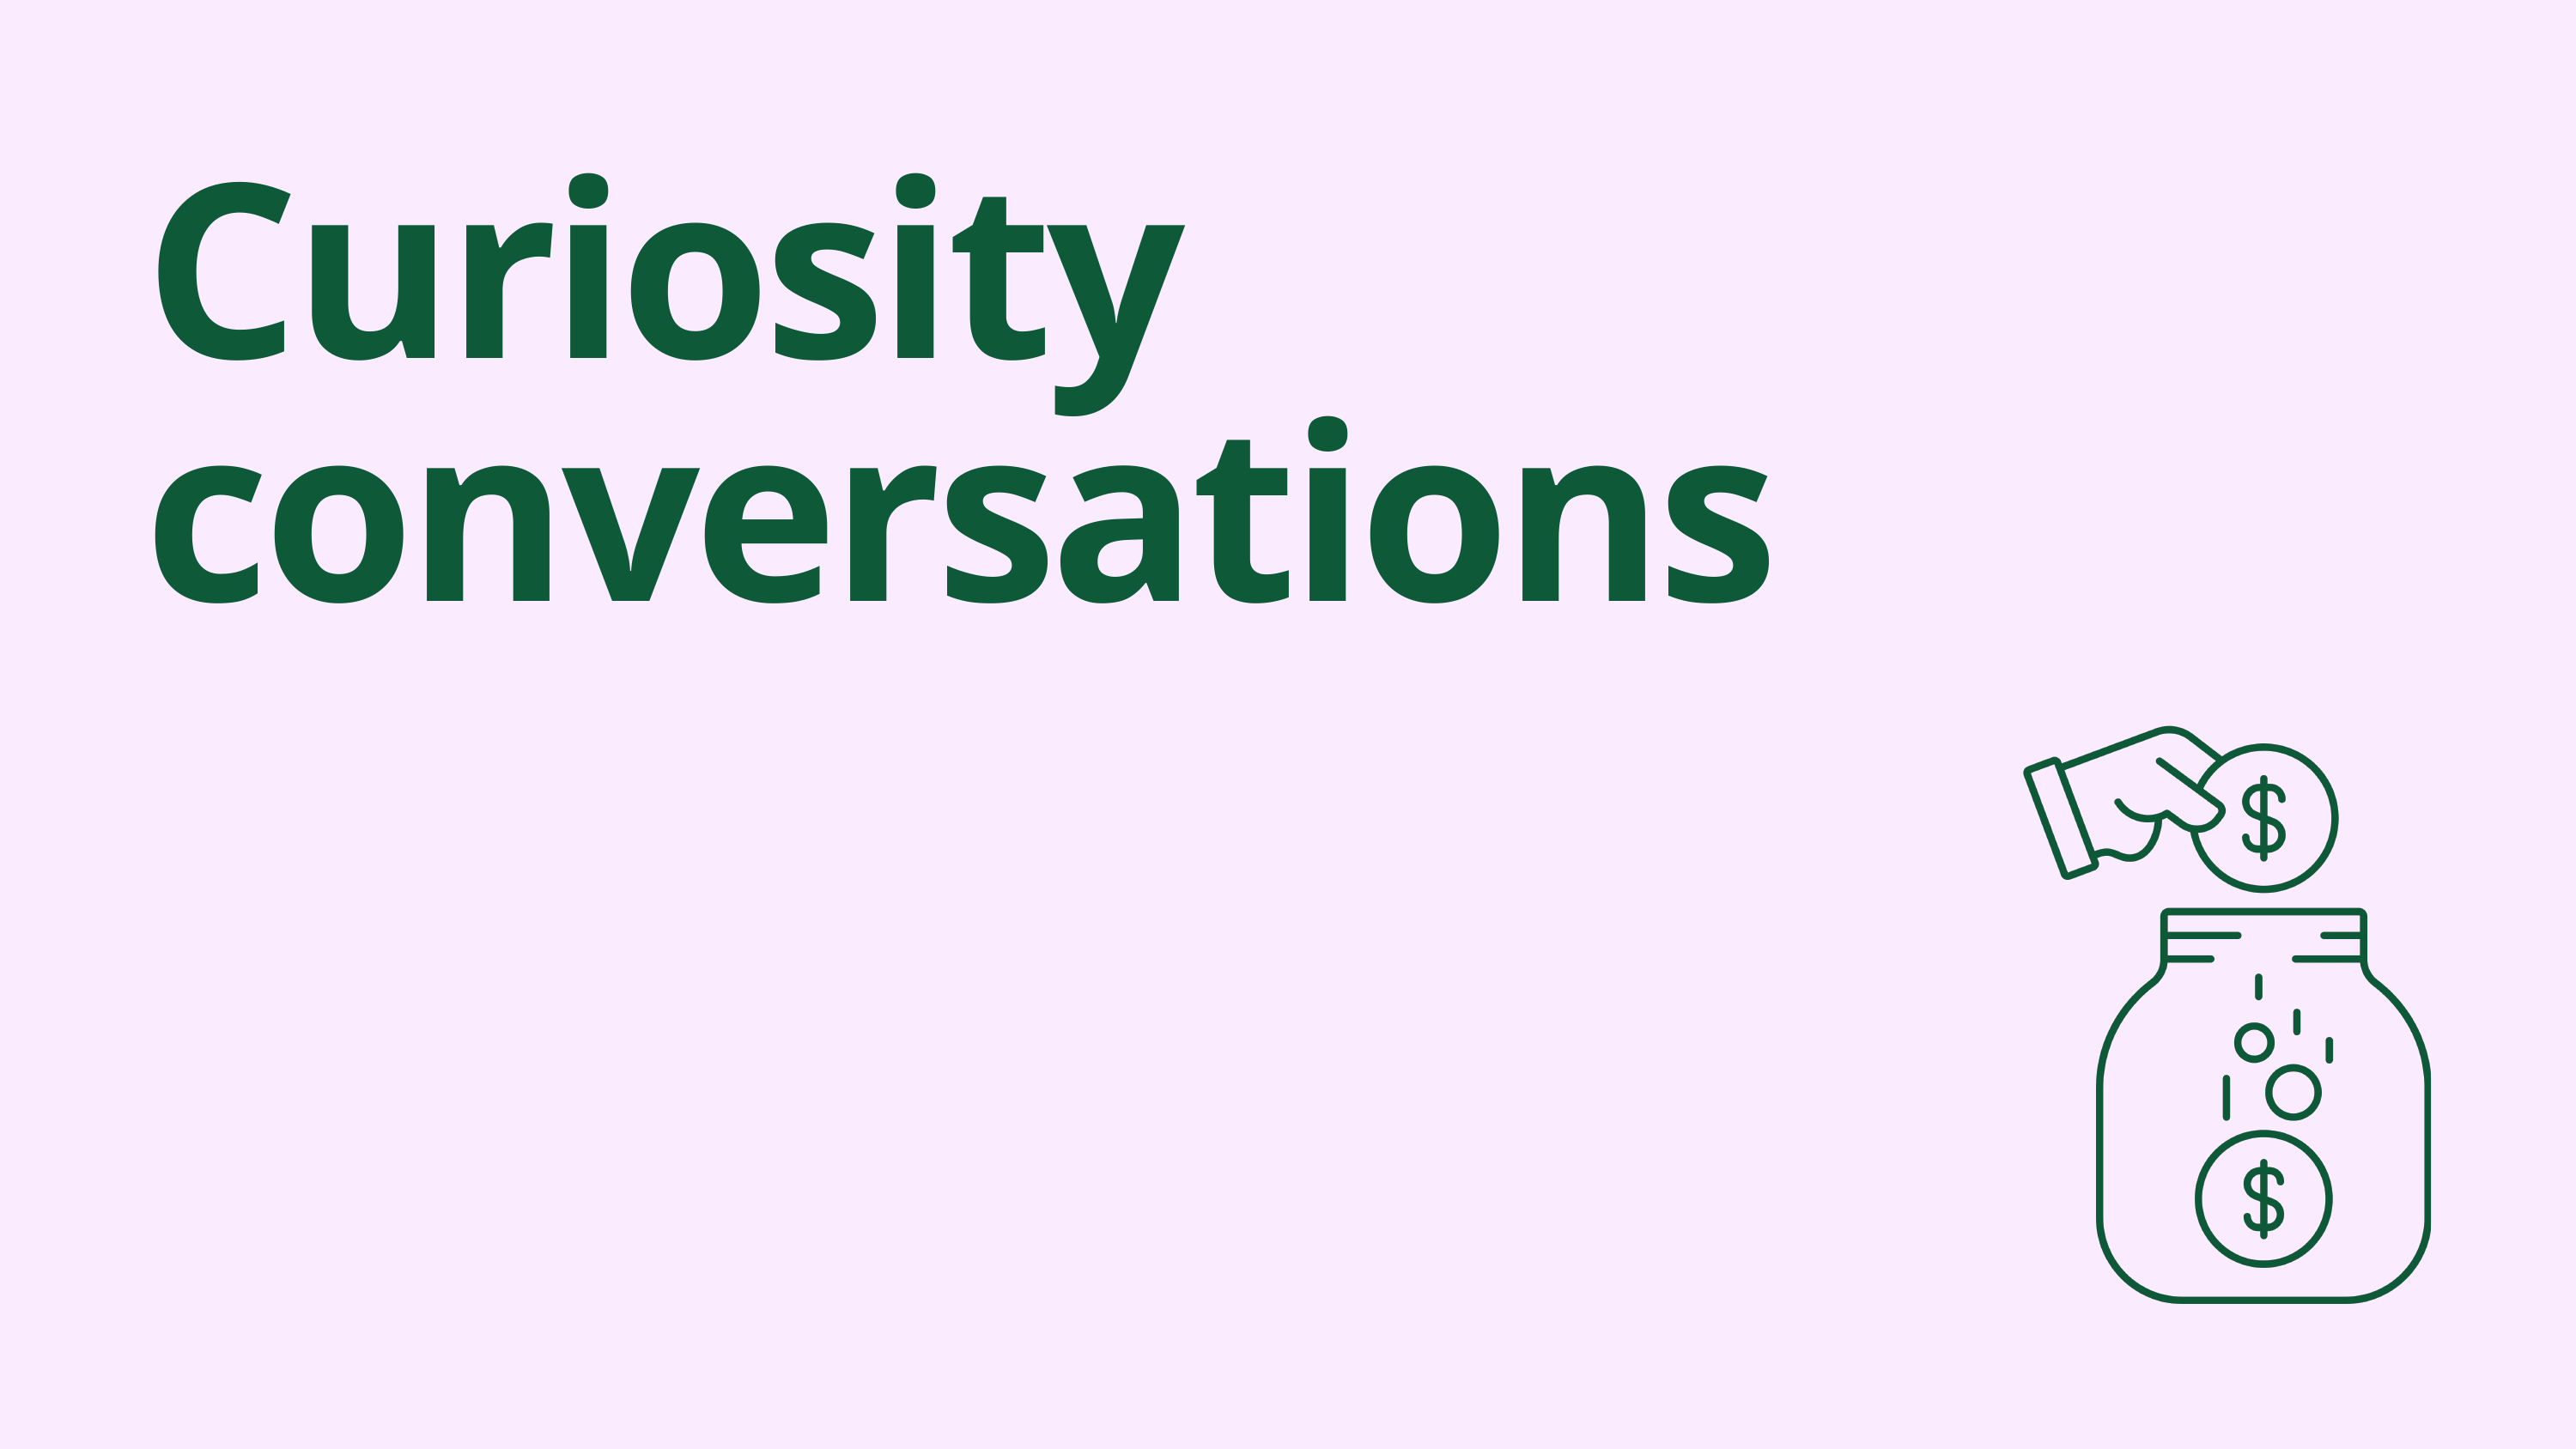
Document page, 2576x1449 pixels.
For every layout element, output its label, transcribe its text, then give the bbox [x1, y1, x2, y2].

text_box Curiosity conversations [144, 163, 1952, 651]
text_box [2022, 724, 2432, 1304]
